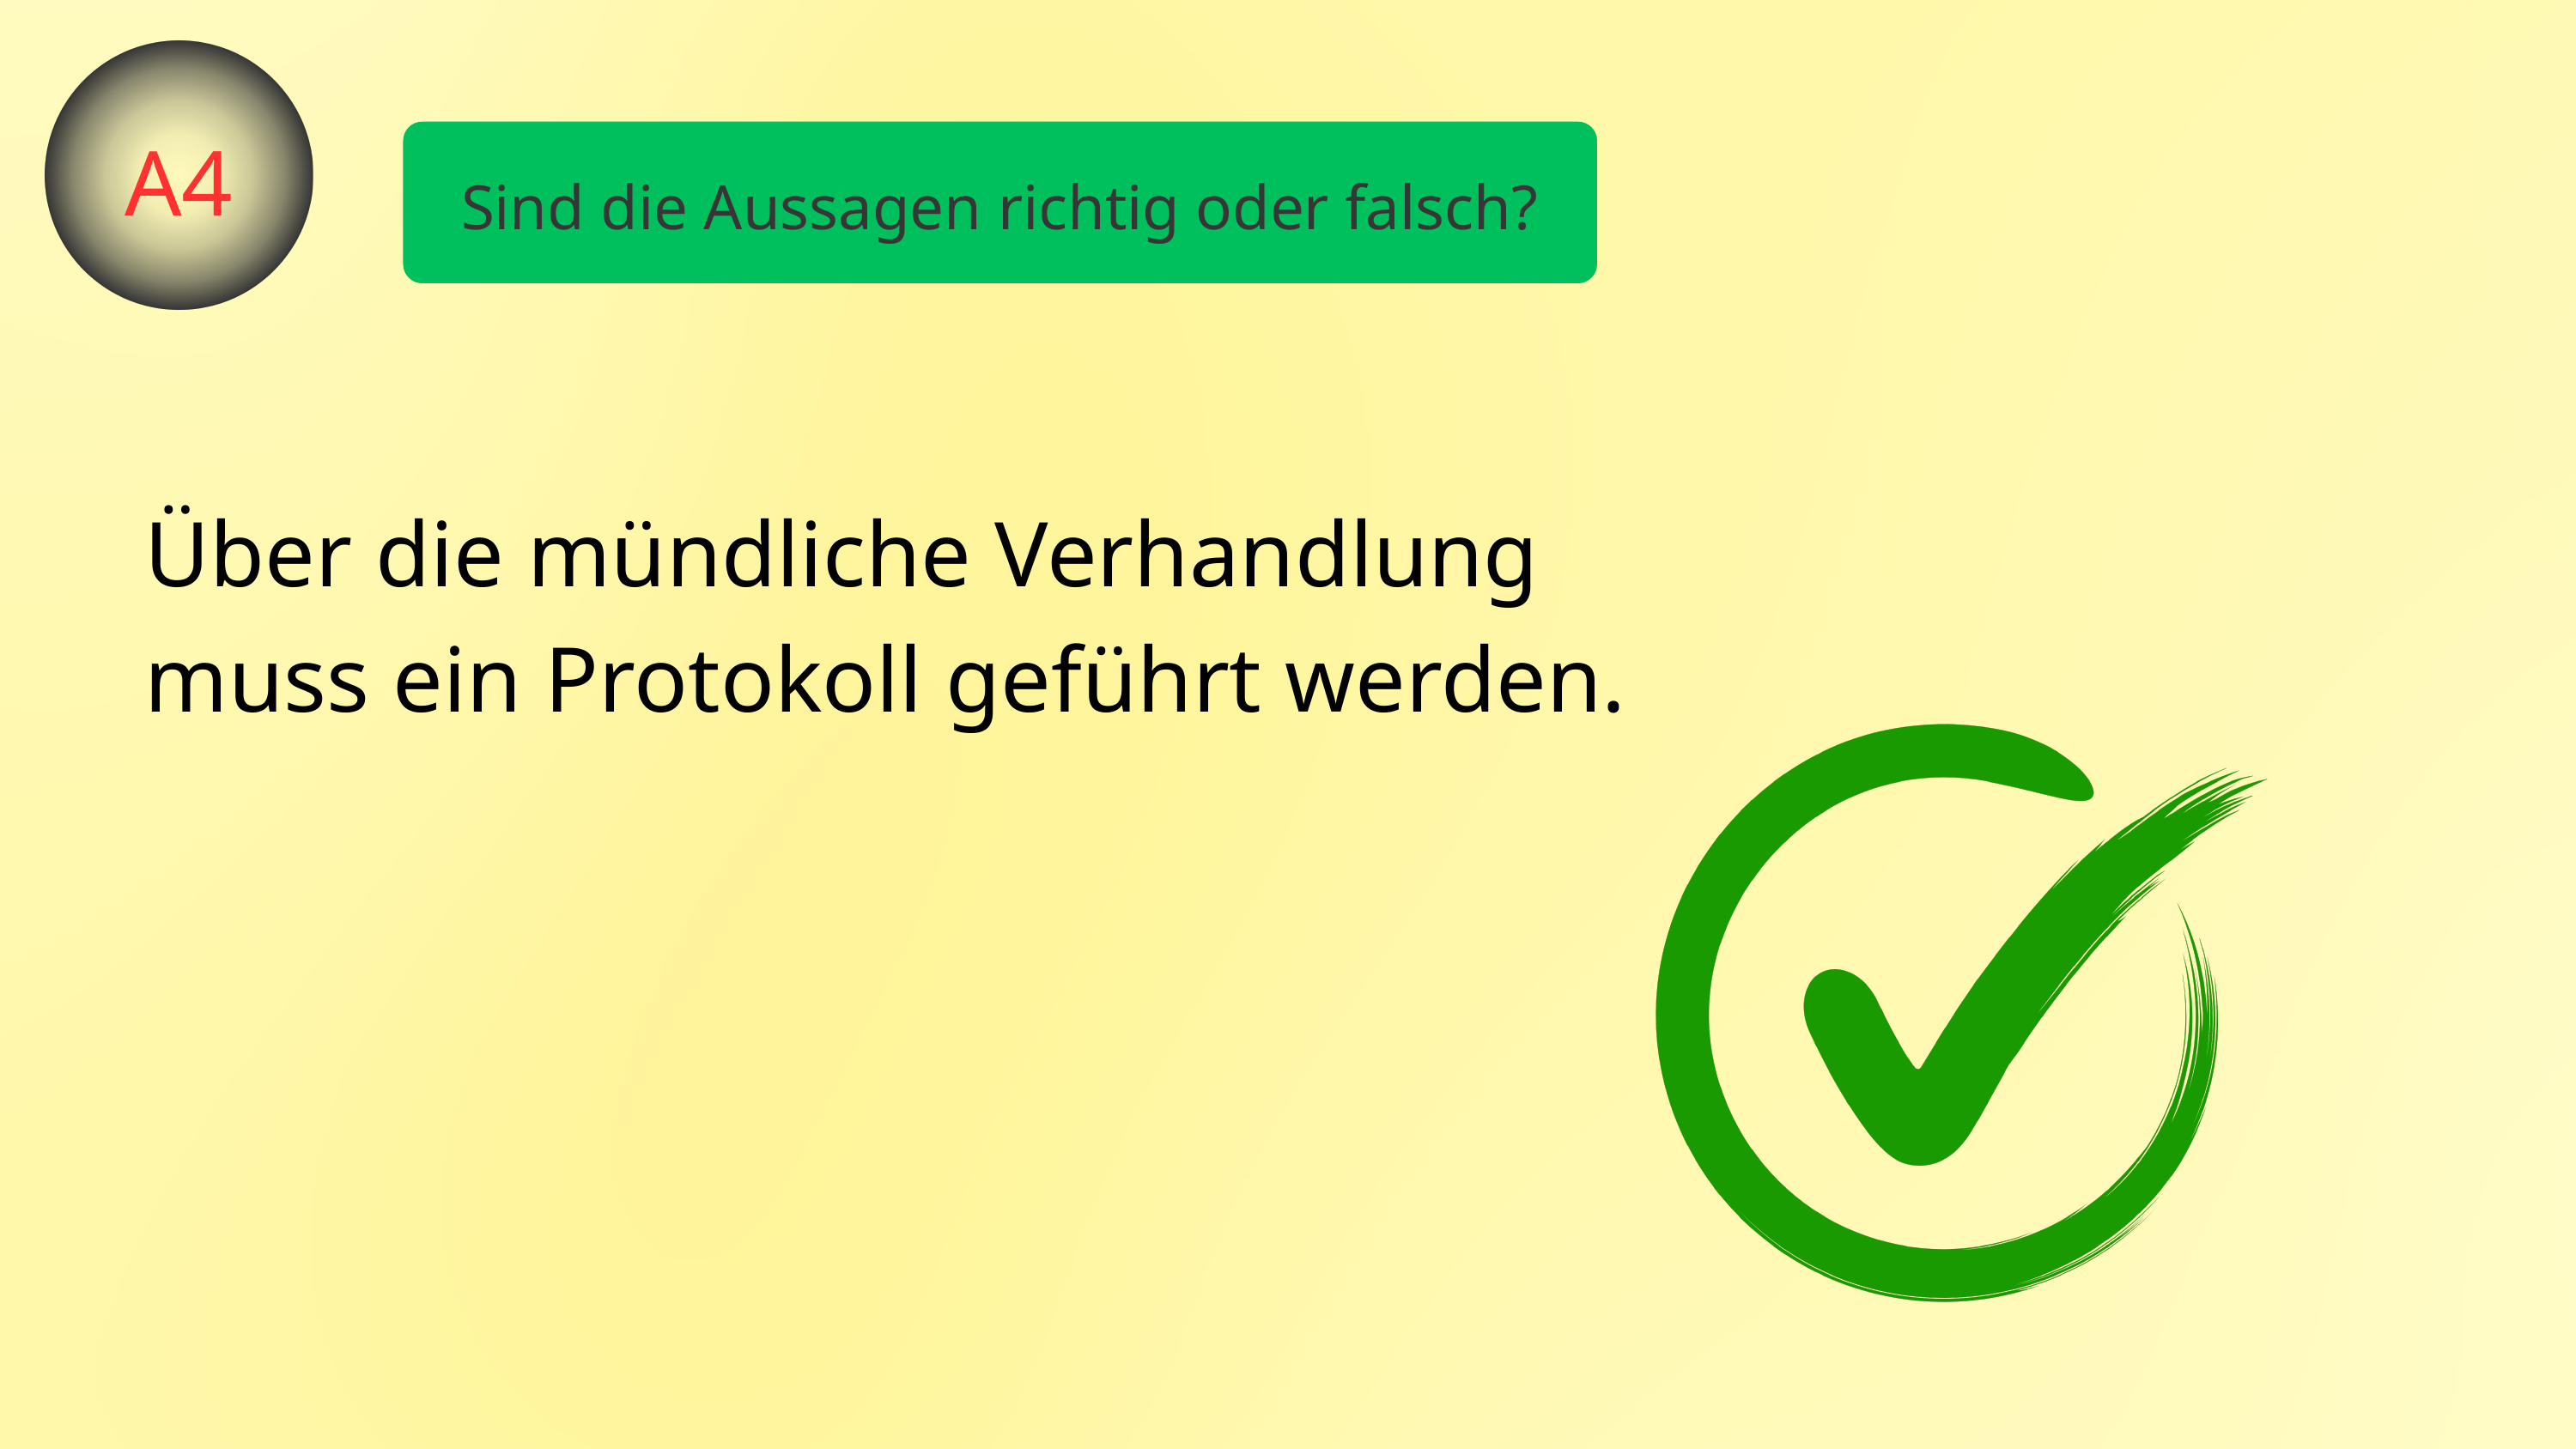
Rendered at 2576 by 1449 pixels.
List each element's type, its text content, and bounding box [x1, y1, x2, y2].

text_box [1656, 724, 2268, 1304]
text_box [45, 40, 313, 310]
text_box Über die mündliche Verhandlung muss ein Protokoll geführt werden. [144, 479, 1713, 730]
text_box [403, 121, 1598, 284]
text_box A4 [121, 108, 236, 233]
text_box [0, 0, 2576, 1449]
